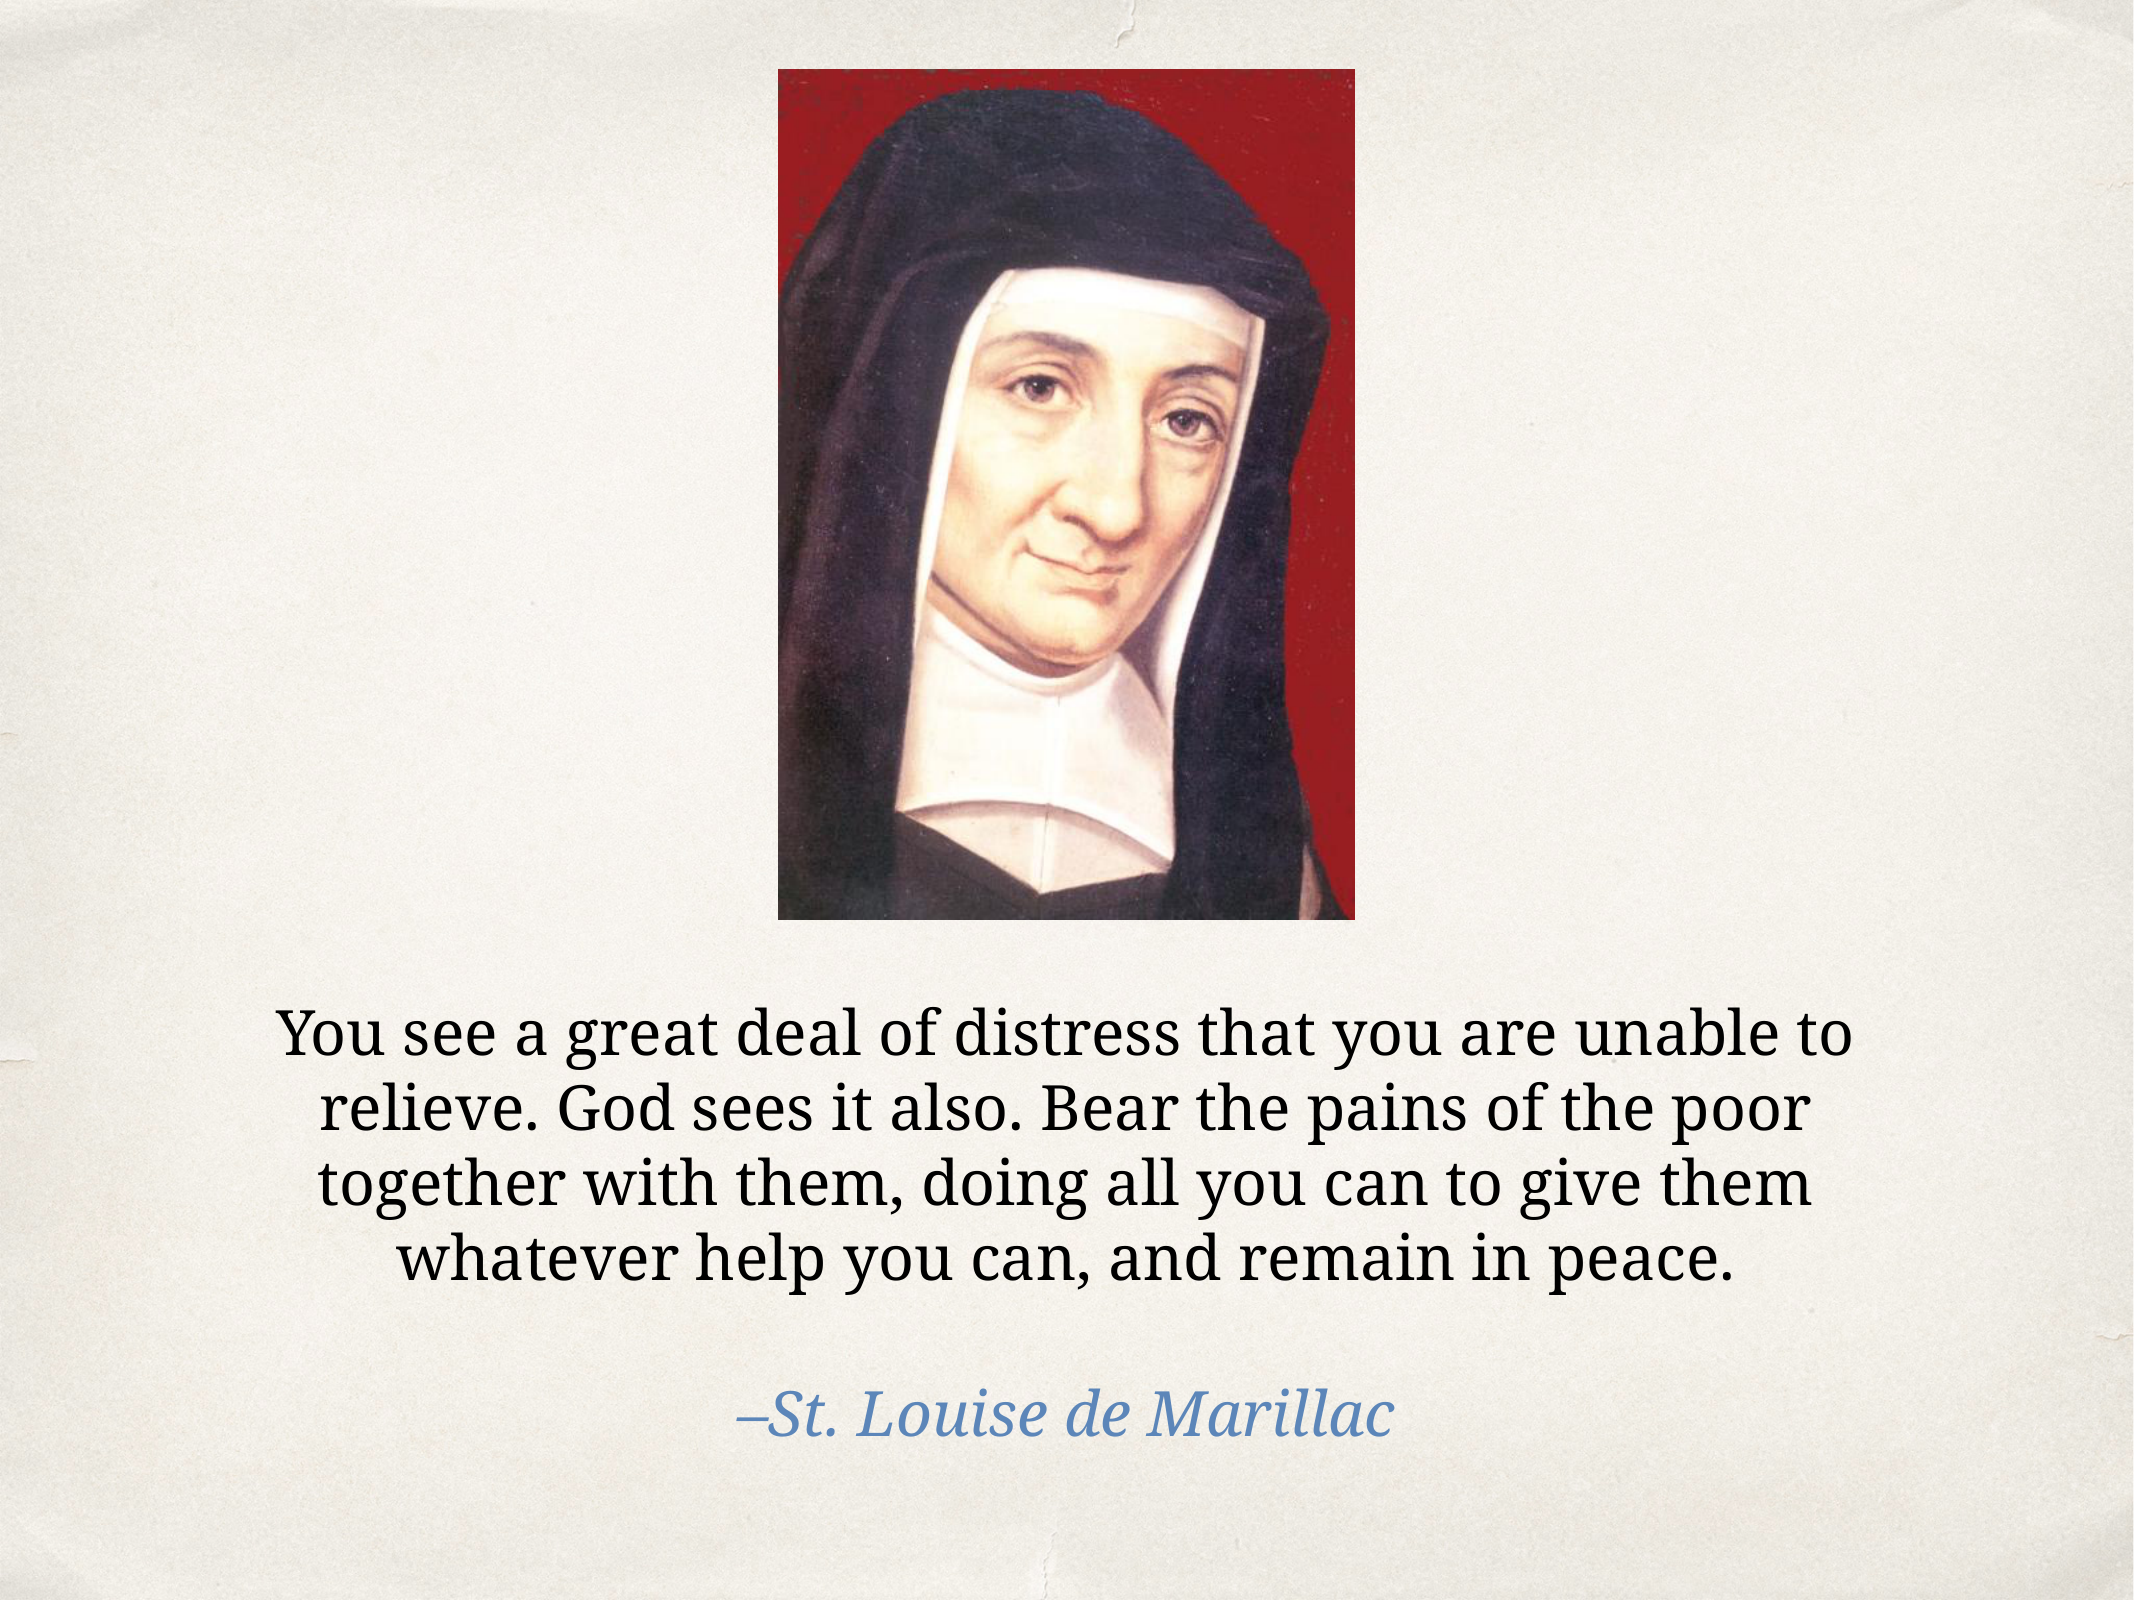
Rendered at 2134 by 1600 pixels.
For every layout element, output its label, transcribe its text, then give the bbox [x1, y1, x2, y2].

picture [0, 0, 2134, 1600]
list You see a great deal of distress that you are unable to relieve. God sees it also. Bear the pains of the poor together with them, doing all you can to give them whatever help you can, and remain in peace. [207, 967, 1926, 1319]
list –St. Louise de Marillac [207, 1365, 1926, 1467]
